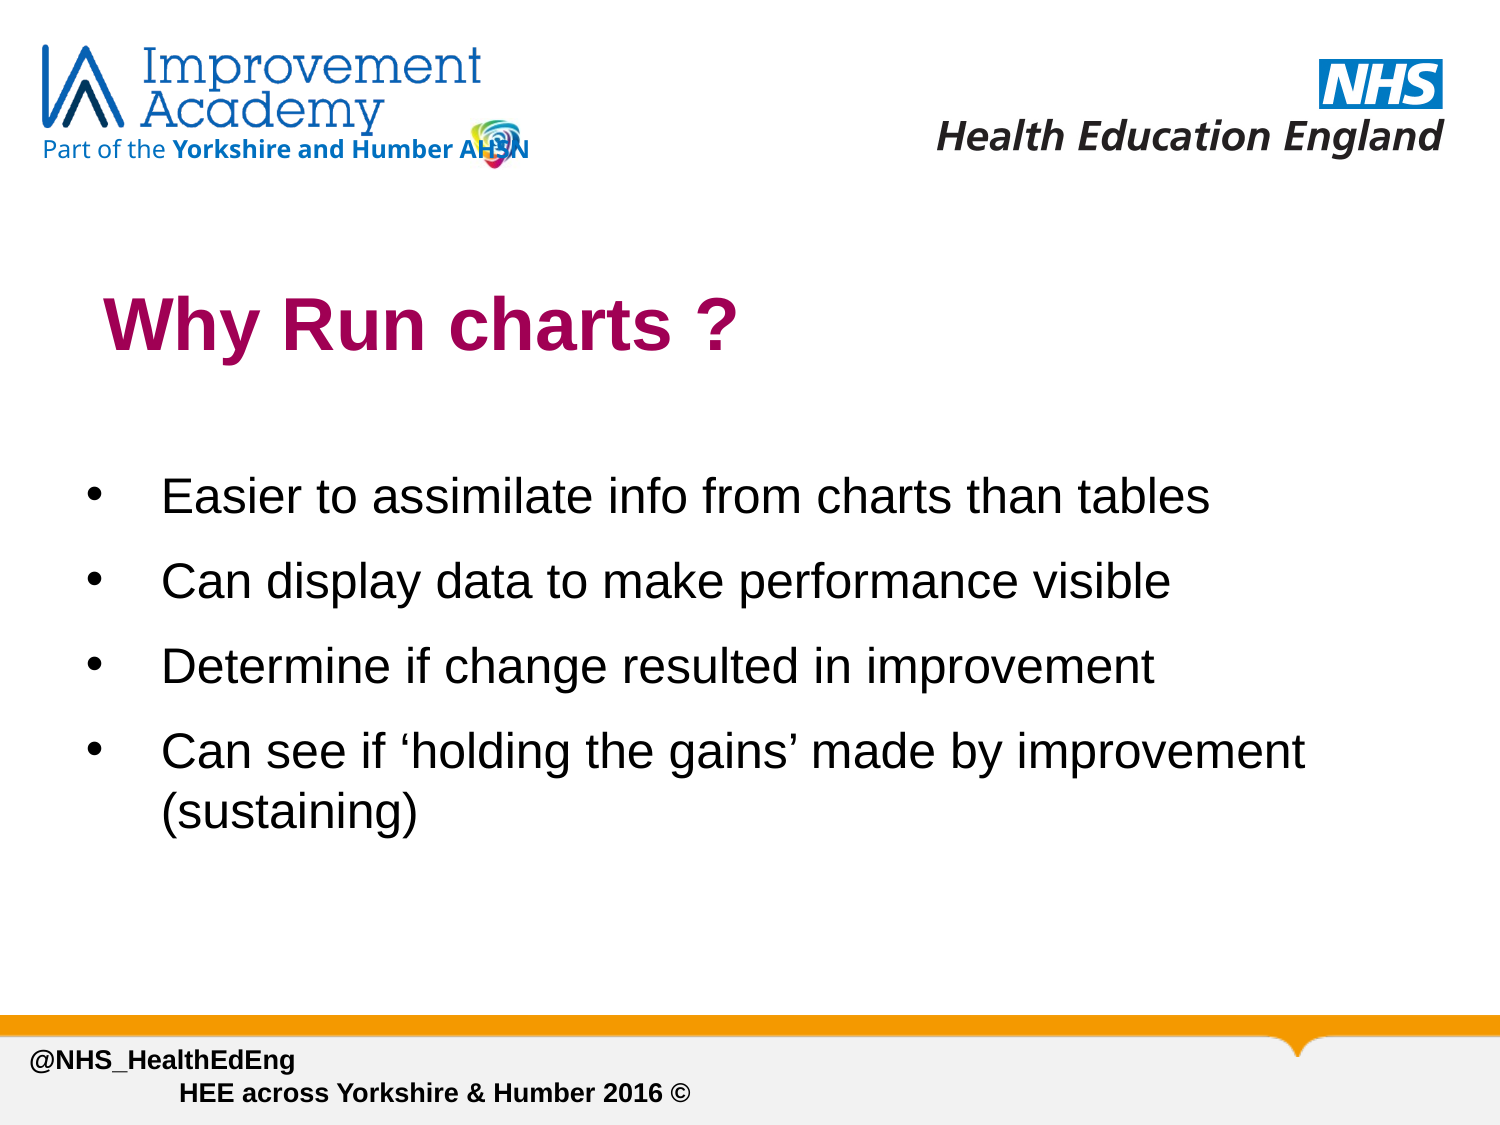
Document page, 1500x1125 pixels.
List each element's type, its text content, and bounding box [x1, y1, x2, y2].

text_box @NHS_HealthEdEng HEE across Yorkshire & Humber 2016 © [14, 1035, 1459, 1095]
text_box Easier to assimilate info from charts than tables Can display data to make performance visible Determine if change resulted in improvement Can see if ‘holding the gains’ made by improvement (sustaining) [71, 456, 1425, 846]
text_box Why Run charts ? [88, 270, 1364, 371]
picture [936, 59, 1445, 160]
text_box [27, 27, 831, 173]
